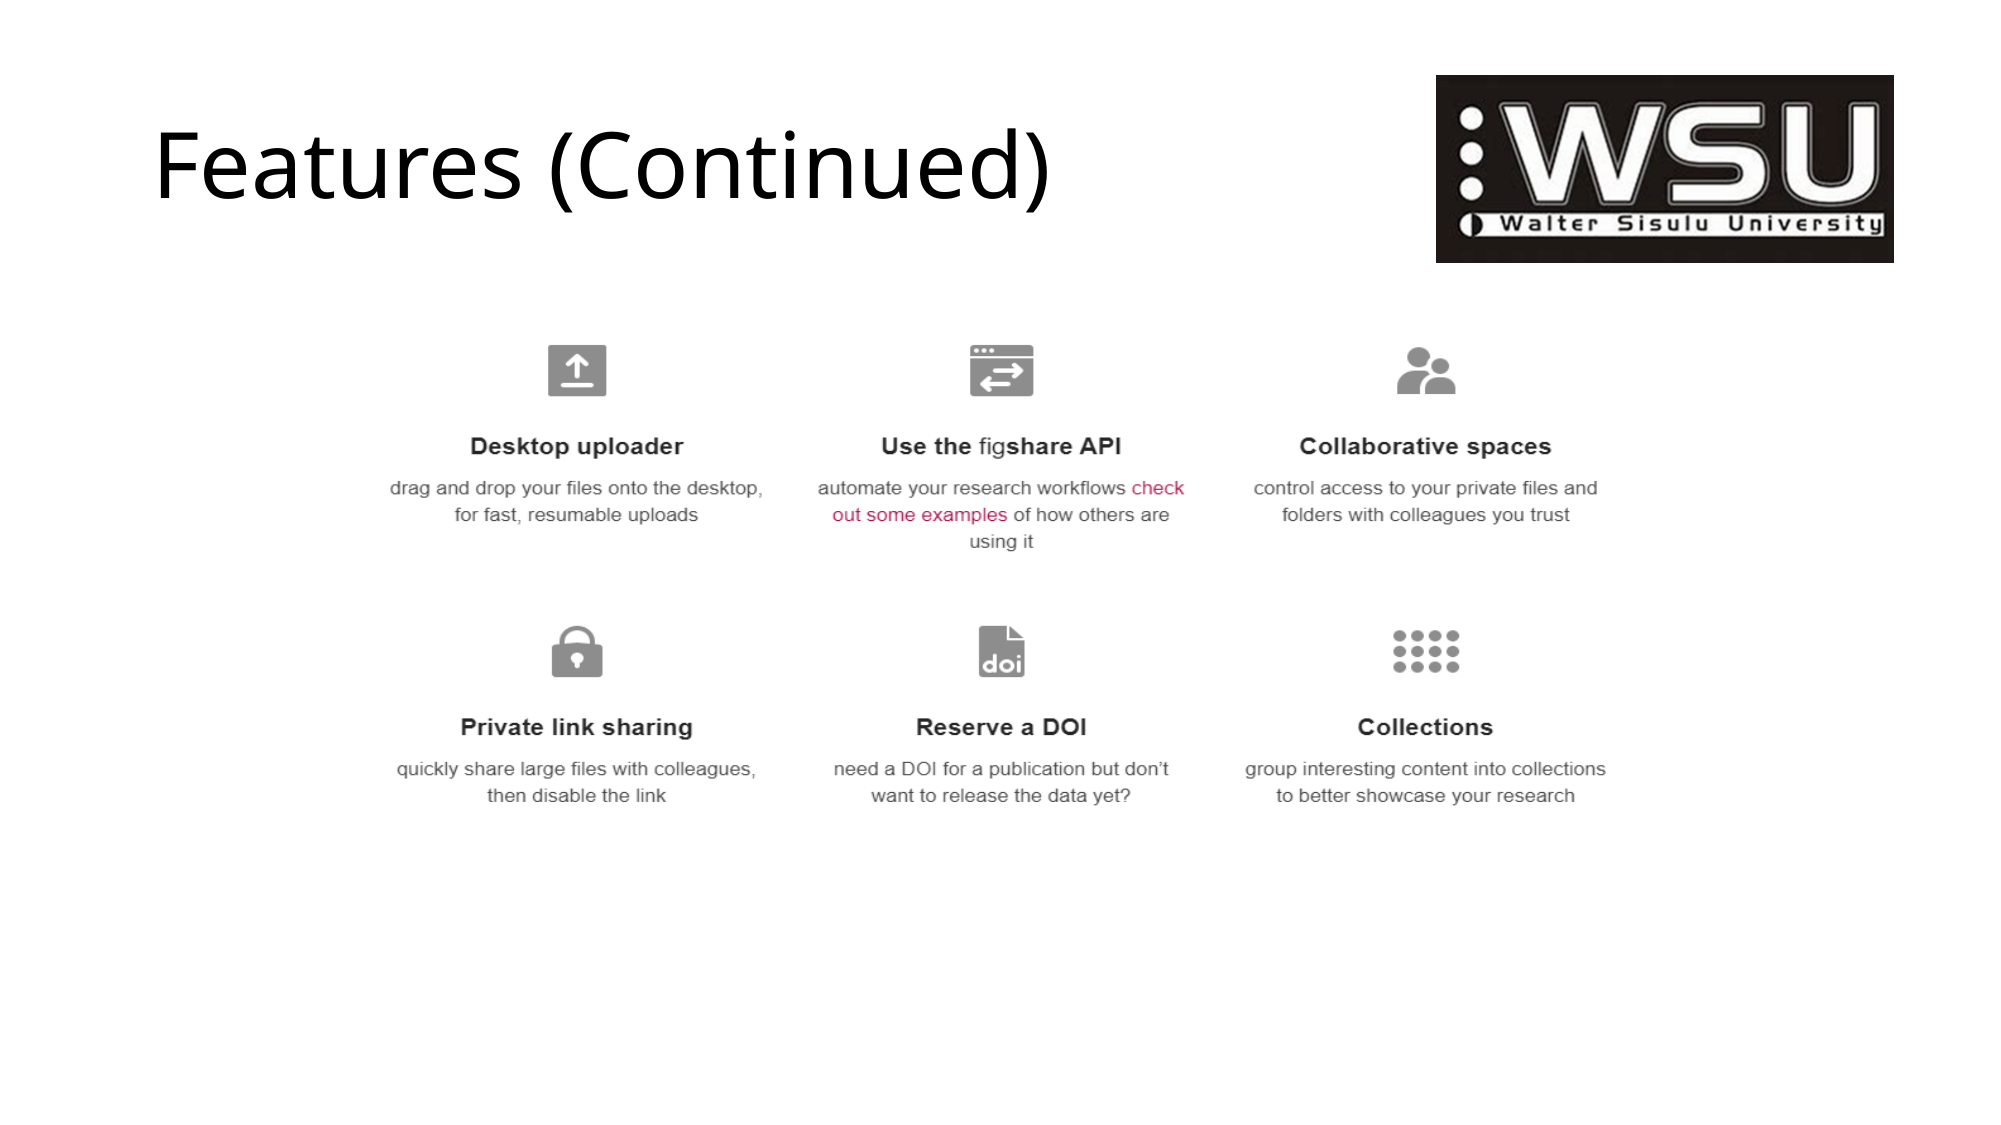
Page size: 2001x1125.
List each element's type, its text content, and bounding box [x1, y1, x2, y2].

picture [1436, 75, 1894, 263]
title Features (Continued) [137, 59, 1863, 278]
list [272, 317, 1665, 862]
